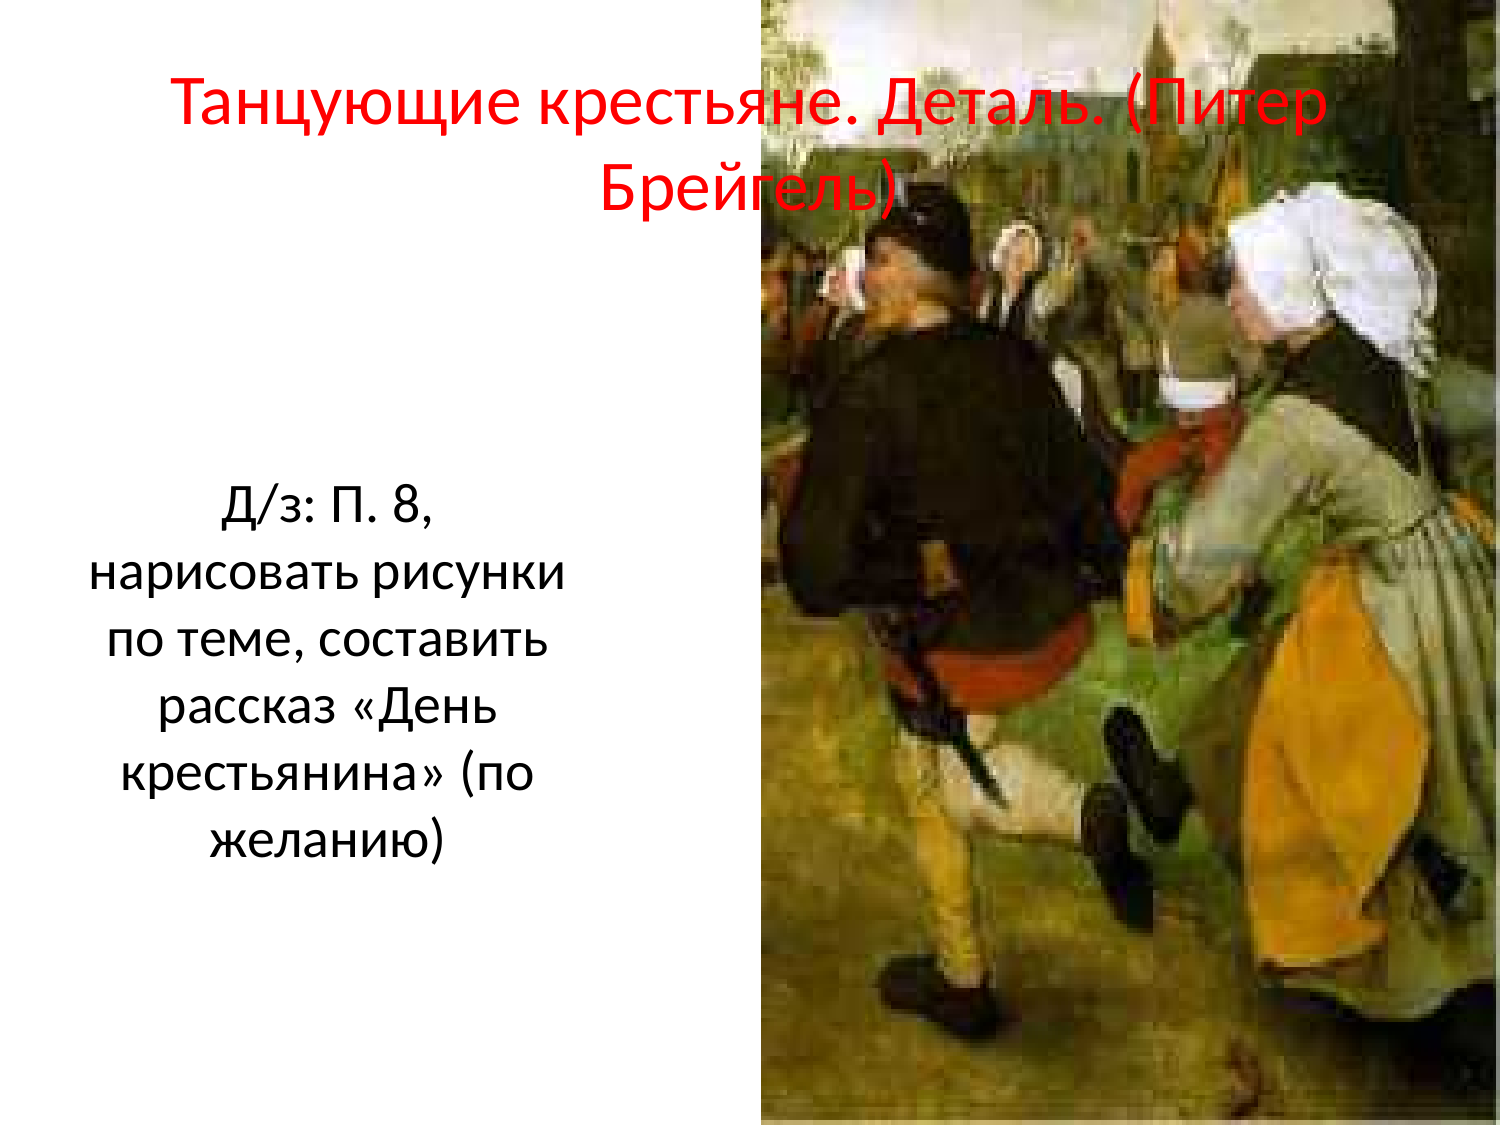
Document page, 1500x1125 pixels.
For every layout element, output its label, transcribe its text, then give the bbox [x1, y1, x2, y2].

text_box Д/з: П. 8, нарисовать рисунки по теме, составить рассказ «День крестьянина» (по желанию) [70, 433, 586, 903]
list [761, 0, 1500, 1125]
title Танцующие крестьяне. Деталь. (Питер Брейгель) [75, 45, 756, 233]
